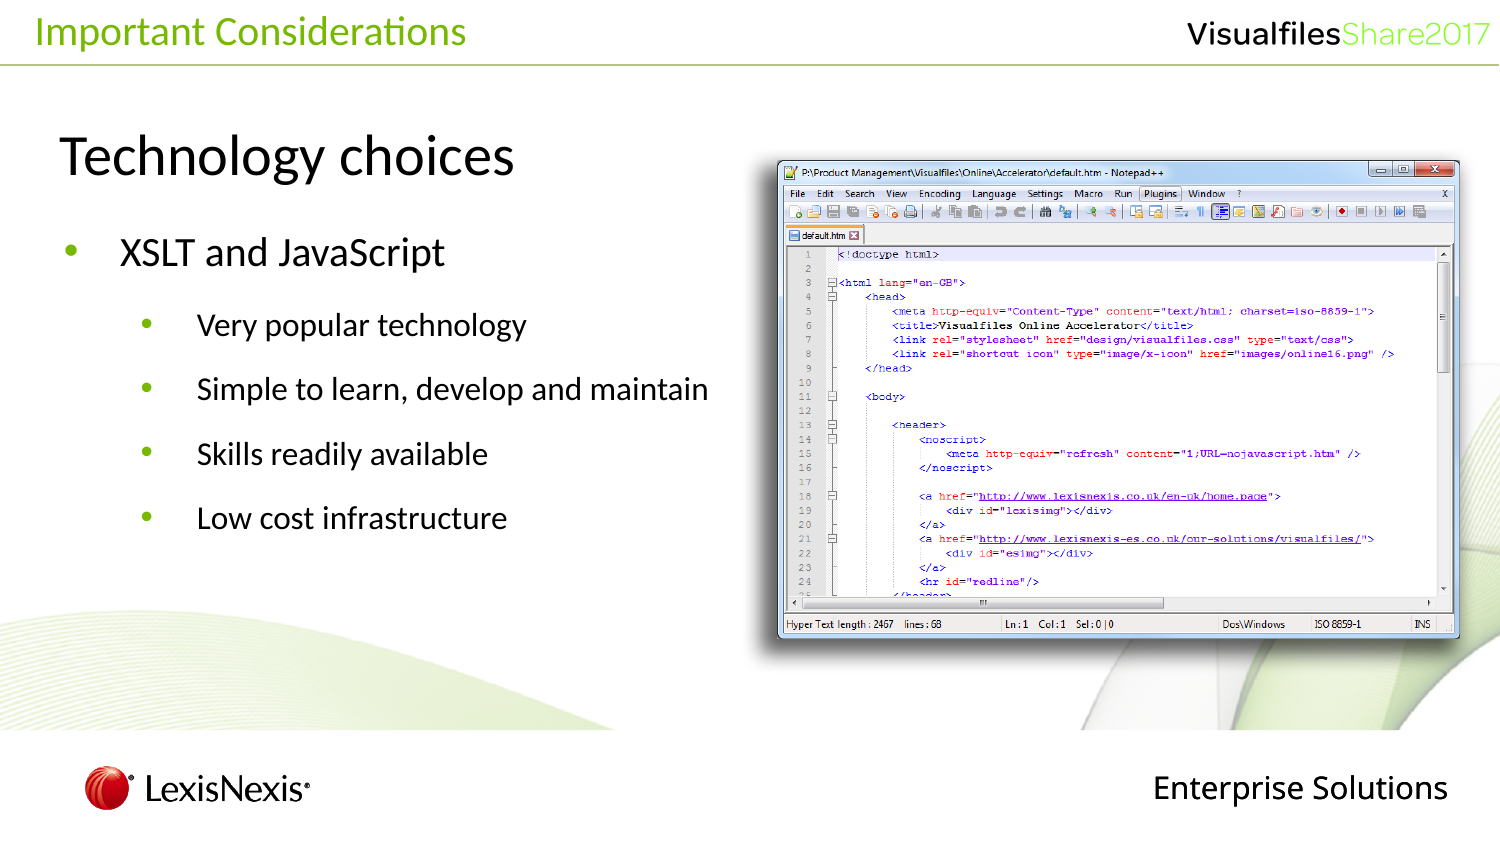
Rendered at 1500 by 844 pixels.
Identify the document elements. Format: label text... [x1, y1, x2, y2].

list Technology choices XSLT and JavaScript Very popular technology Simple to learn, develop and maintain Skills readily available Low cost infrastructure [47, 98, 1424, 742]
title Important Considerations [29, 13, 1161, 60]
text_box Enterprise Solutions [1138, 760, 1500, 813]
picture [0, 0, 1500, 844]
